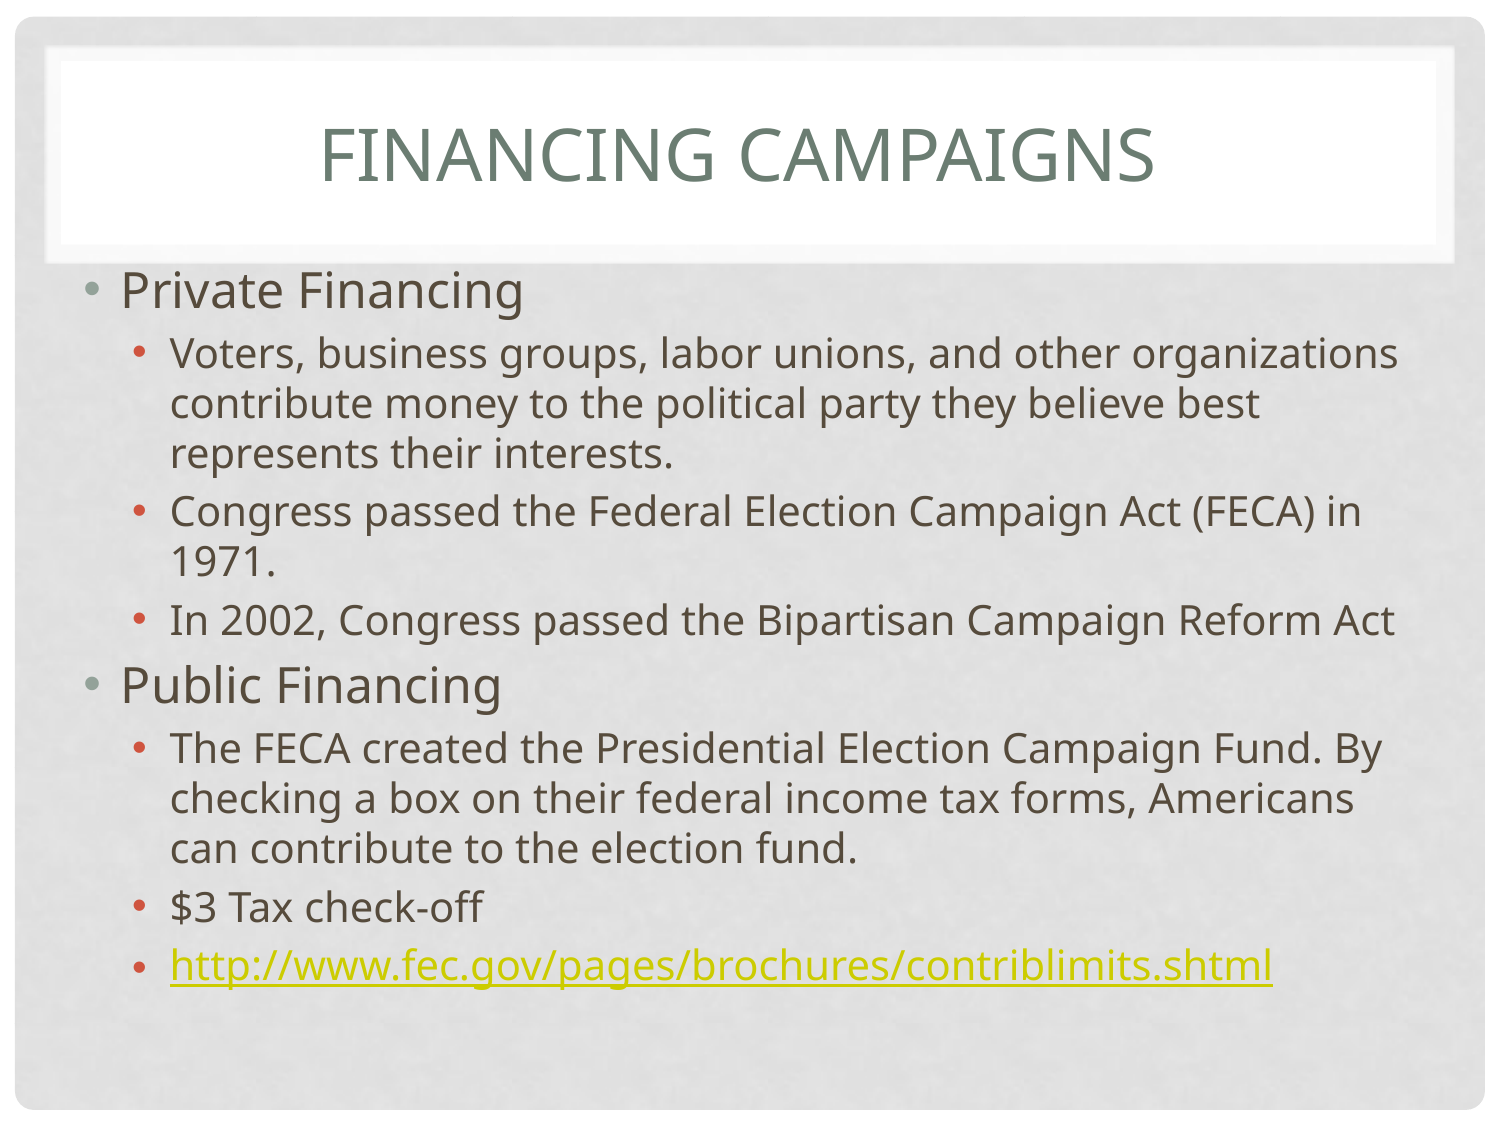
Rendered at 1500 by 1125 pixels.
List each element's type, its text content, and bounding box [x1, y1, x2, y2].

title Financing Campaigns [69, 66, 1425, 238]
list Private Financing Voters, business groups, labor unions, and other organizations contribute money to the political party they believe best represents their interests. Congress passed the Federal Election Campaign Act (FECA) in 1971. In 2002, Congress passed the Bipartisan Campaign Reform Act Public Financing The FECA created the Presidential Election Campaign Fund. By checking a box on their federal income tax forms, Americans can contribute to the election fund. $3 Tax check-off http://www.fec.gov/pages/brochures/contriblimits.shtml [49, 250, 1445, 1125]
